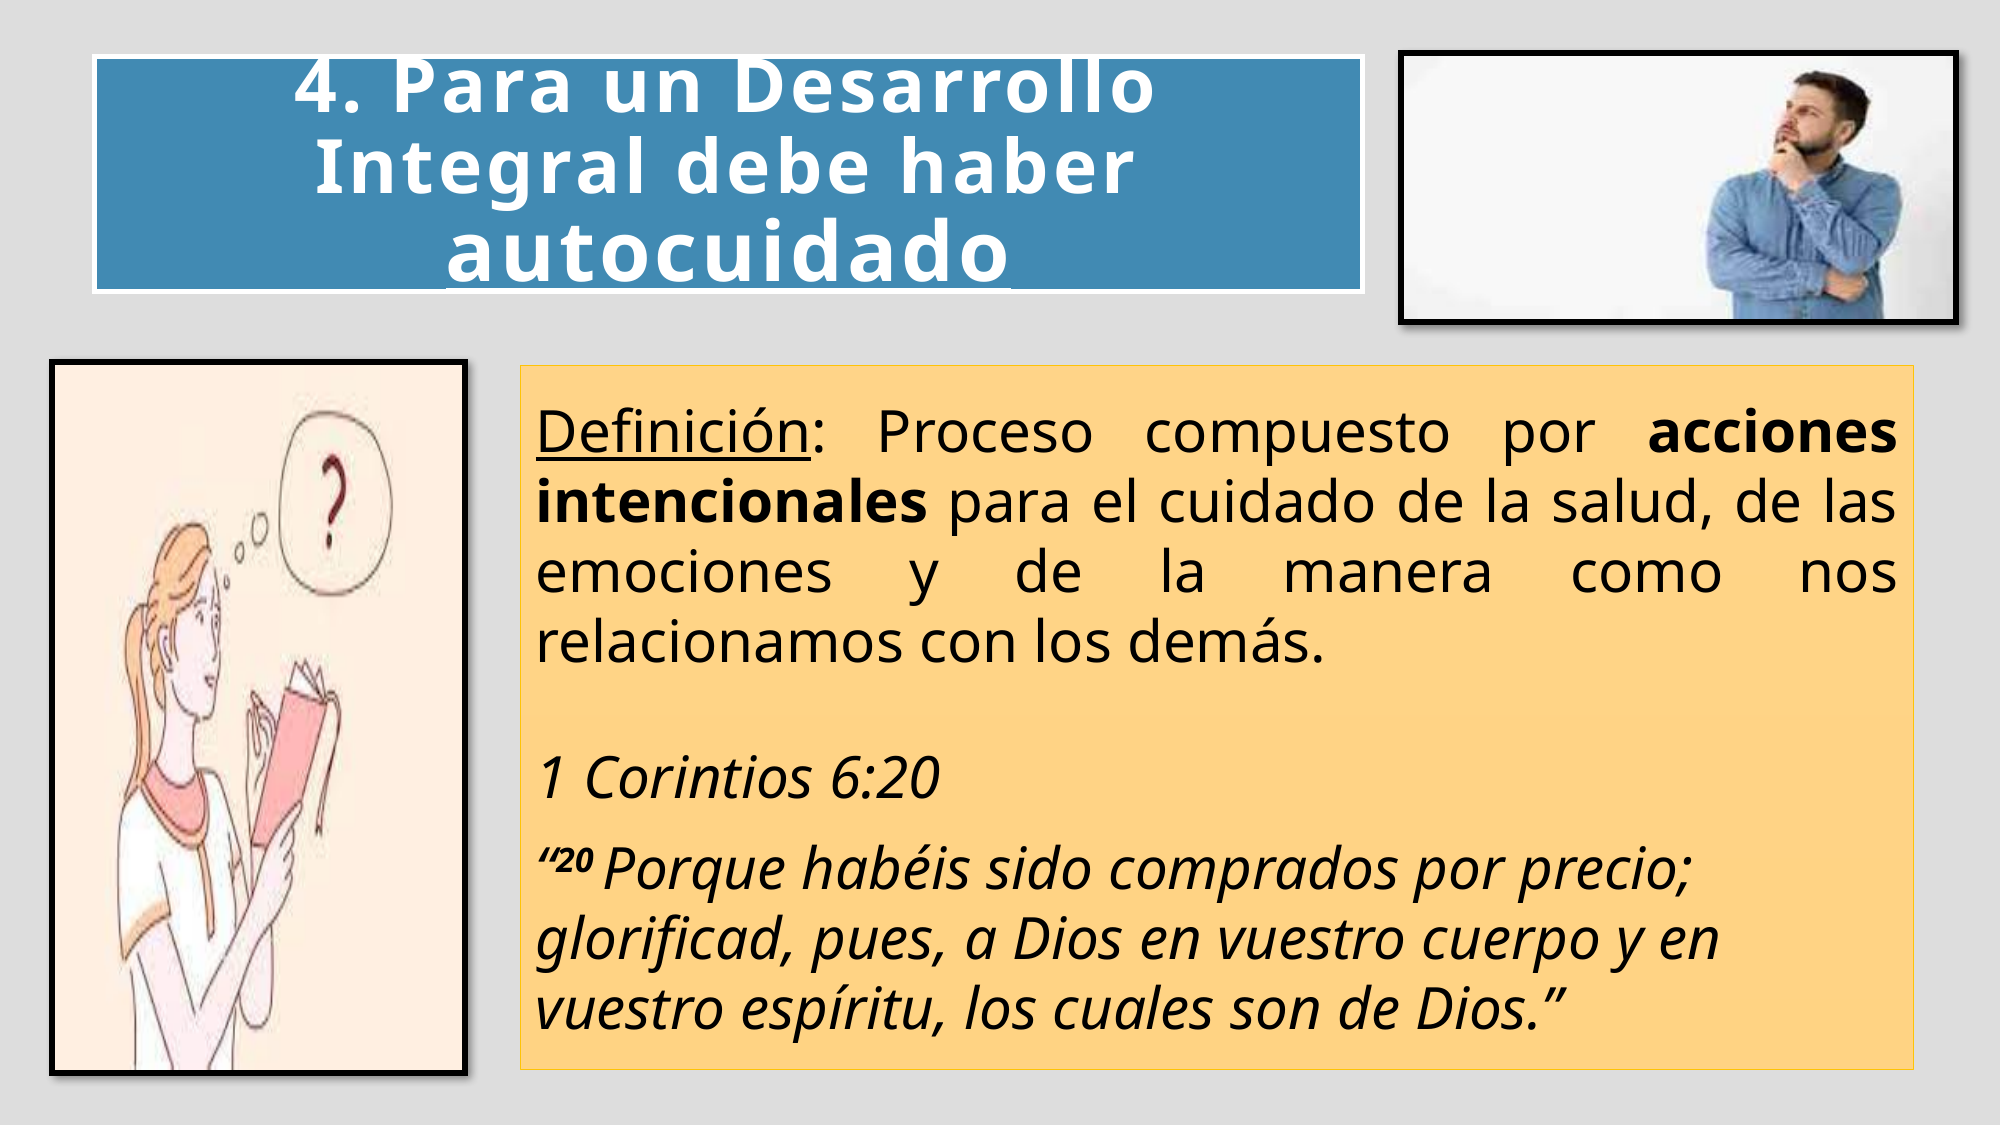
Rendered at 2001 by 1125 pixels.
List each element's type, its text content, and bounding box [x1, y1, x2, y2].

list Definición: Proceso compuesto por acciones intencionales para el cuidado de la salud, de las emociones y de la manera como nos relacionamos con los demás. 1 Corintios 6:20 “20 Porque habéis sido comprados por precio; glorificad, pues, a Dios en vuestro cuerpo y en vuestro espíritu, los cuales son de Dios.” [520, 365, 1914, 1070]
title 4. Para un Desarrollo Integral debe haber autocuidado [92, 54, 1365, 294]
picture [1403, 56, 1954, 319]
picture [55, 365, 462, 1070]
